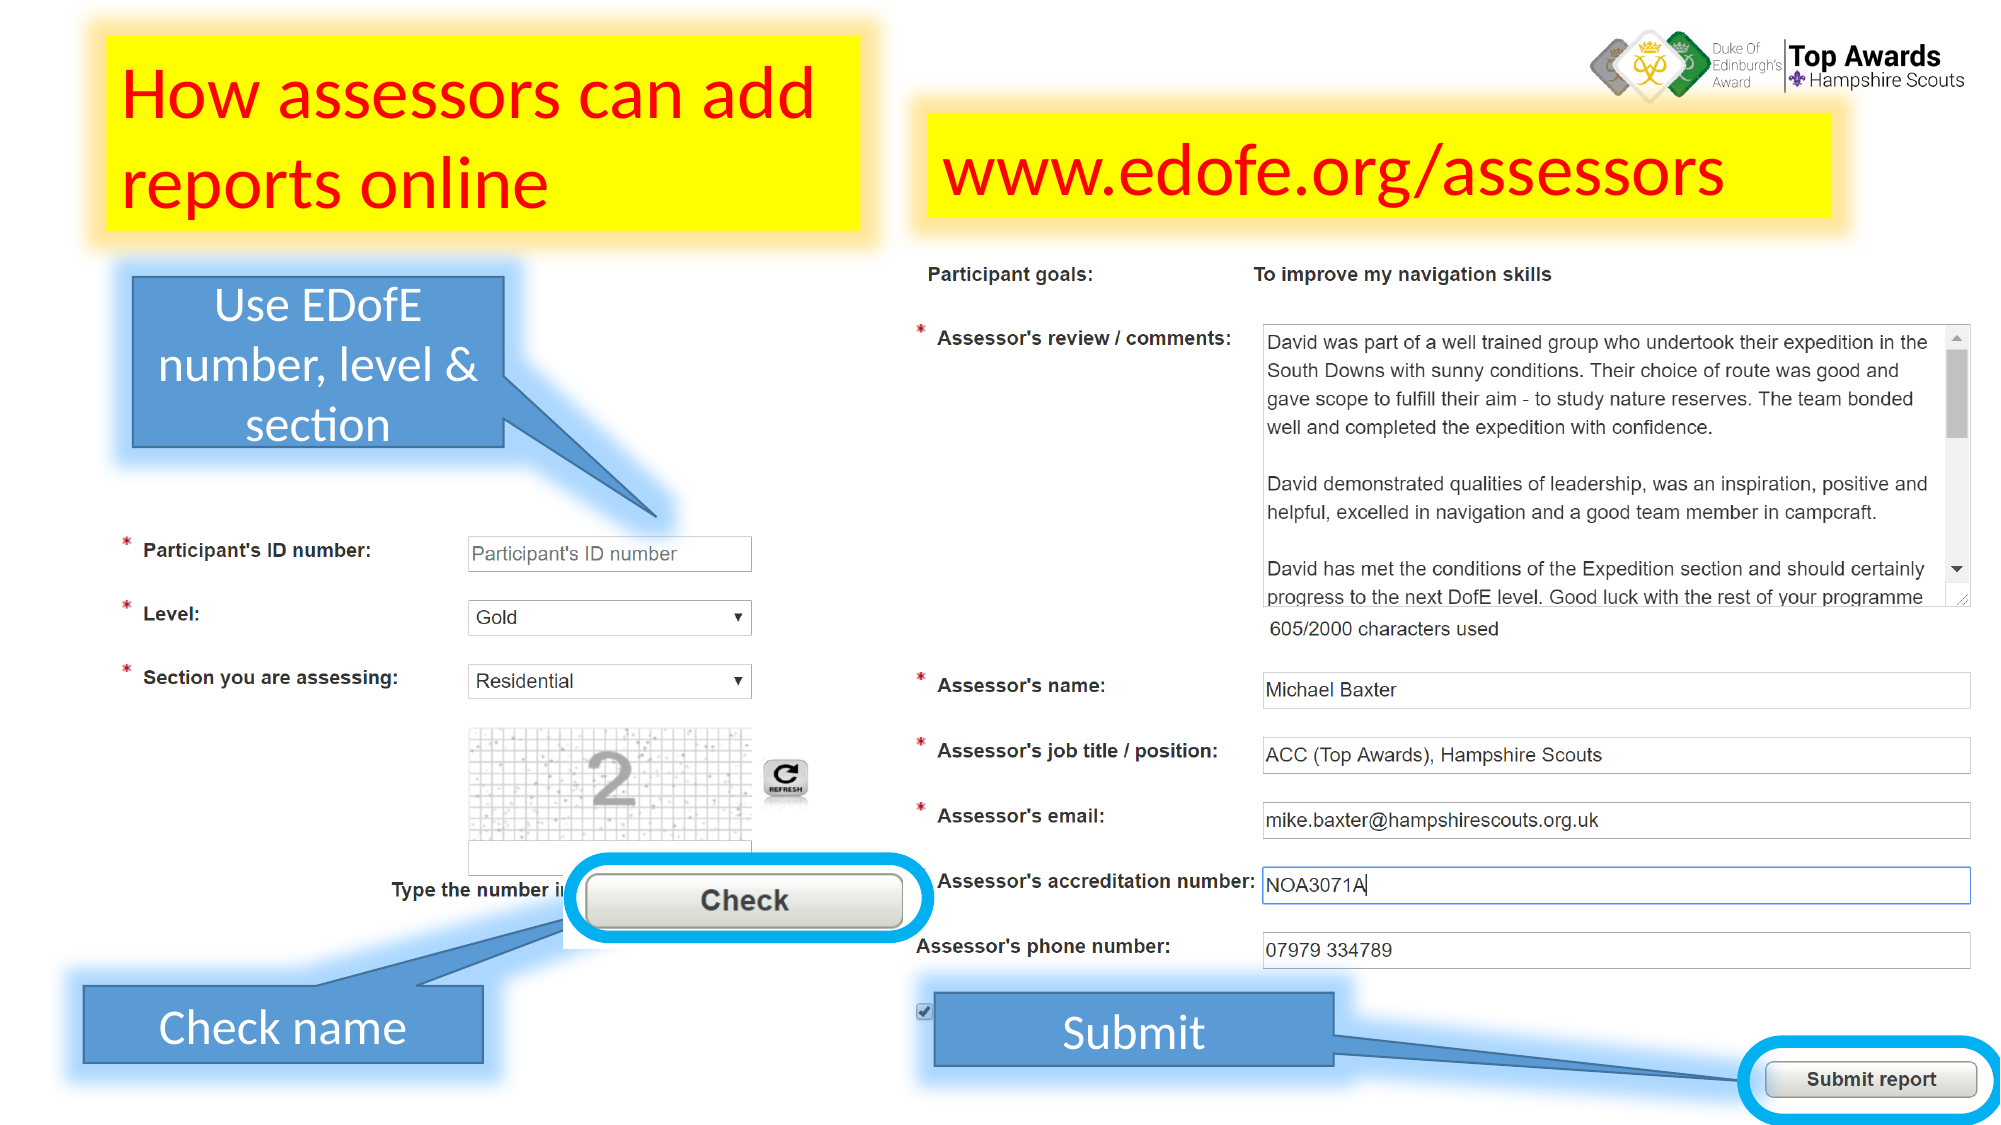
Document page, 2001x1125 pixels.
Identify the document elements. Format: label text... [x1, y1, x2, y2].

text_box Check name [82, 918, 563, 1064]
picture [577, 866, 921, 930]
text_box How assessors can add reports online [106, 35, 861, 231]
text_box [1756, 1111, 1988, 1122]
picture [1574, 21, 1974, 109]
text_box [1992, 1055, 2000, 1107]
text_box www.edofe.org/assessors [928, 112, 1832, 218]
picture [106, 253, 1992, 1111]
picture [1750, 1049, 1992, 1111]
text_box Use EDofE number, level & section [131, 275, 658, 518]
